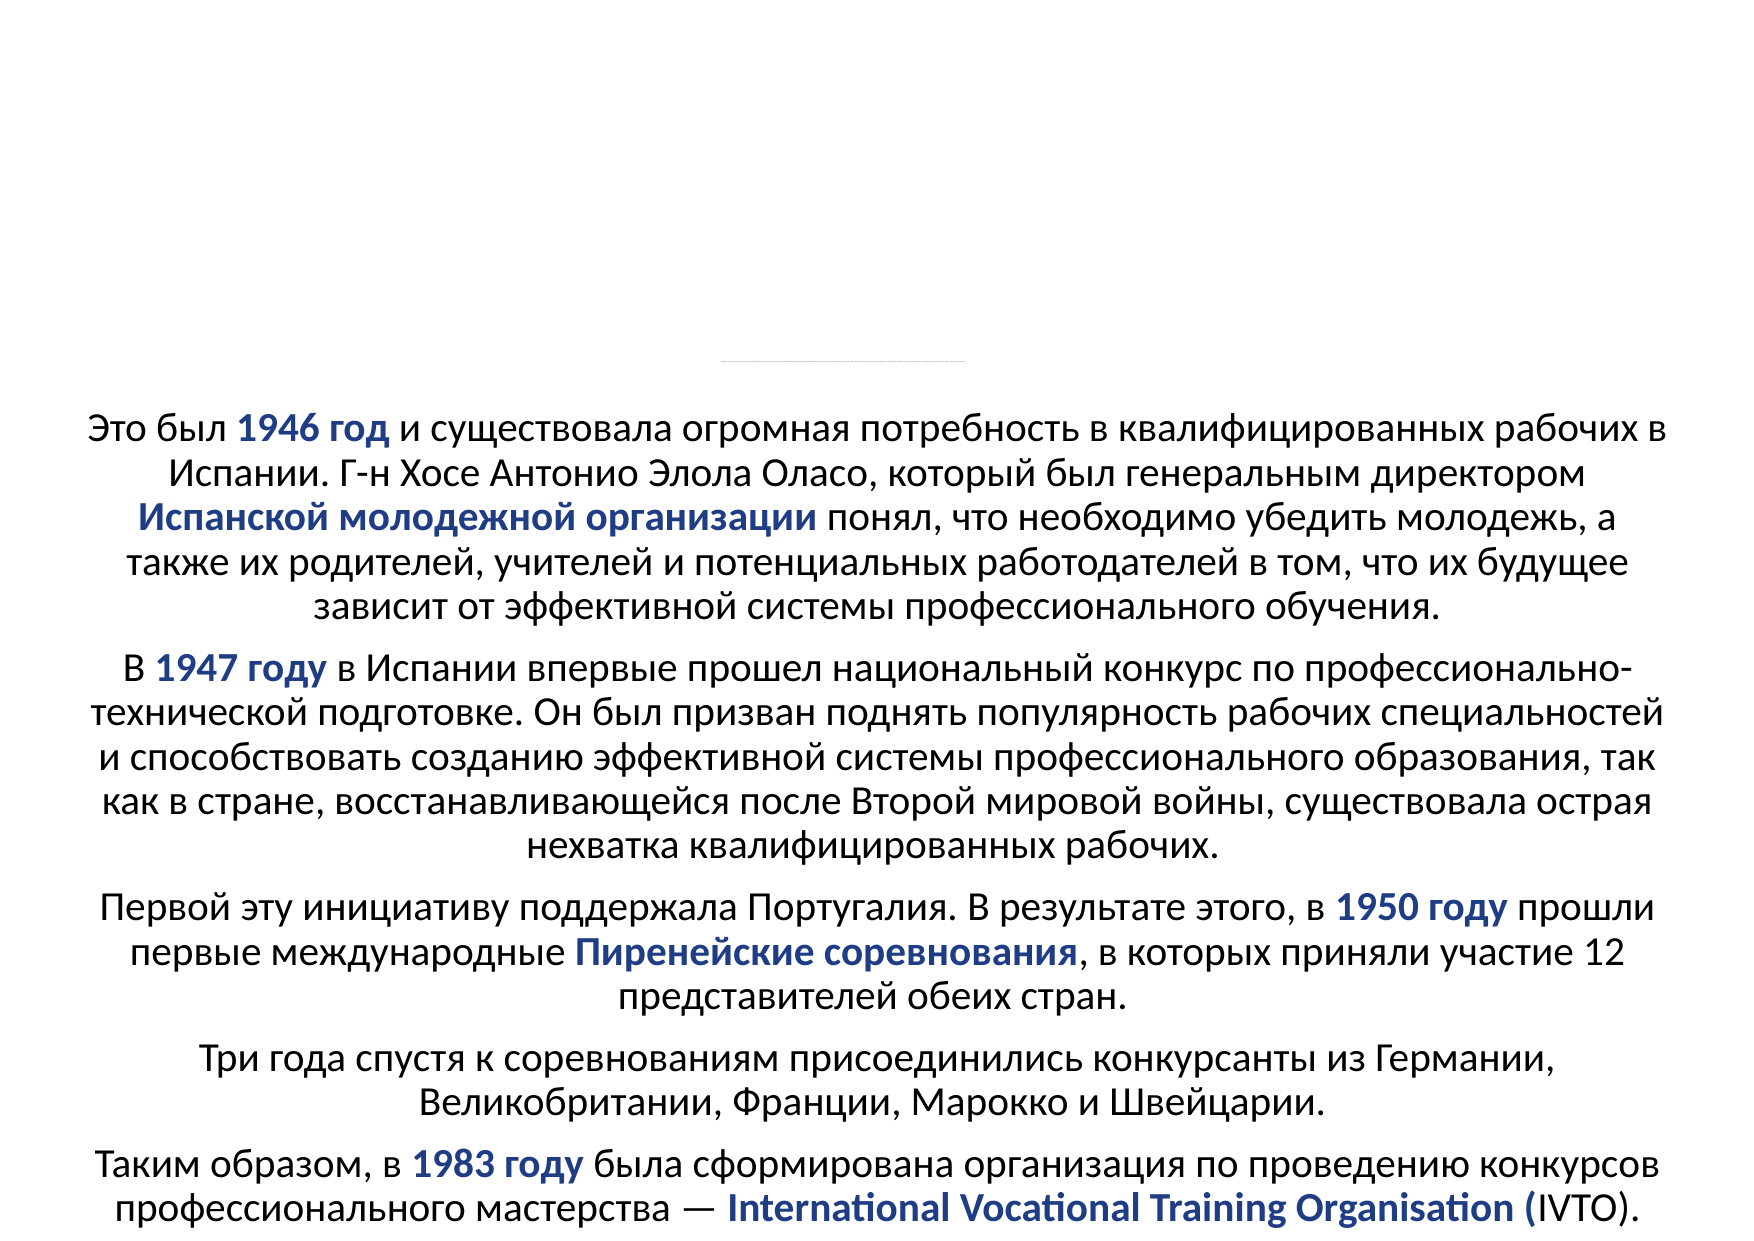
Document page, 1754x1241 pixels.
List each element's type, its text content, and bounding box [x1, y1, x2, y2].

title WorldSkills – это международное некоммерческое движение, целью которого является повышение престижа рабочих профессий и развитие профессионального образования путем гармонизации лучших практик и профессиональных стандартов во всем мире посредством организации и проведения конкурсов профессионального мастерства, как в каждой отдельной стране, так и во всем мире в целом. [98, 0, 1590, 372]
subtitle Это был 1946 год и существовала огромная потребность в квалифицированных рабочих в Испании. Г-н Хосе Антонио Элола Оласо, который был генеральным директором Испанской молодежной организации понял, что необходимо убедить молодежь, а также их родителей, учителей и потенциальных работодателей в том, что их будущее зависит от эффективной системы профессионального обучения. В 1947 году в Испании впервые прошел национальный конкурс по профессионально-технической подготовке. Он был призван поднять популярность рабочих специальностей и способствовать созданию эффективной системы профессионального образования, так как в стране, восстанавливающейся после Второй мировой войны, существовала острая нехватка квалифицированных рабочих. Первой эту инициативу поддержала Португалия. В результате этого, в 1950 году прошли первые международные Пиренейские соревнования, в которых приняли участие 12 представителей обеих стран. Три года спустя к соревнованиям присоединились конкурсанты из Германии, Великобритании, Франции, Марокко и Швейцарии. Таким образом, в 1983 году была сформирована организация по проведению конкурсов профессионального мастерства — International Vocational Training Organisation (IVTO). [69, 398, 1686, 1241]
